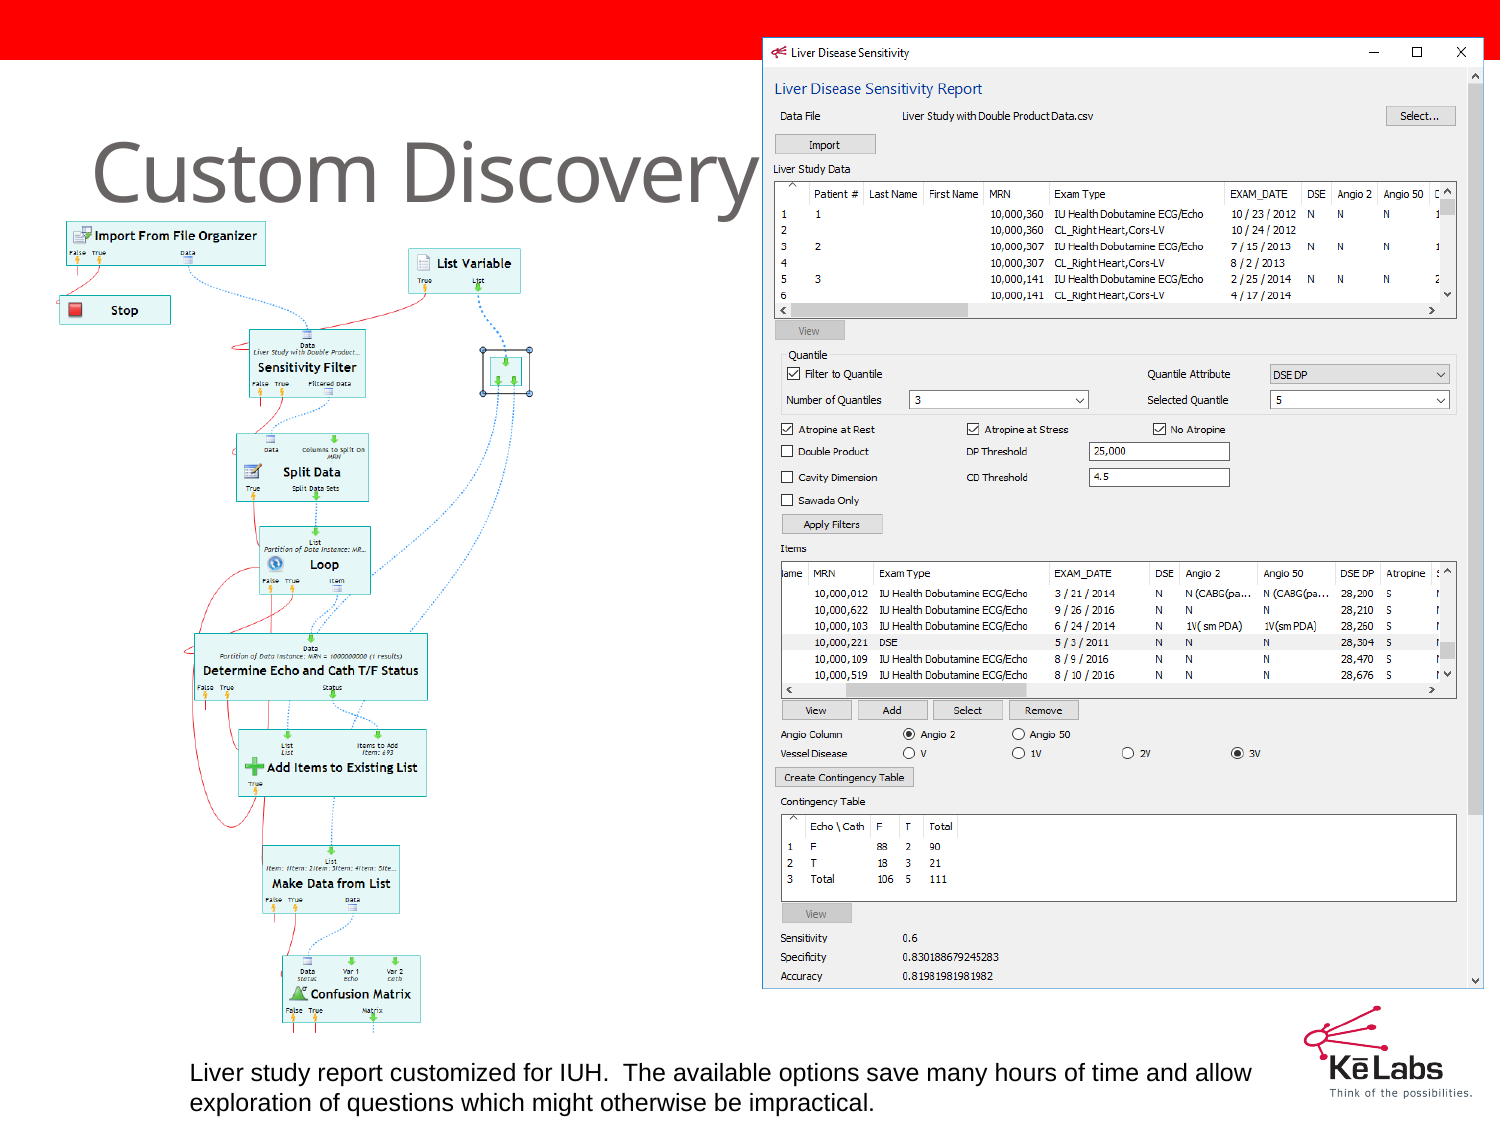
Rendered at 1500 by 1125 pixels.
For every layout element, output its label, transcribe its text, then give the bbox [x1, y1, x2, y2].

picture [1299, 999, 1476, 1105]
picture [49, 212, 545, 1051]
title Custom Discovery [75, 87, 759, 250]
picture [762, 37, 1484, 990]
text_box Liver study report customized for IUH. The available options save many hours of time and allow exploration of questions which might otherwise be impractical. [174, 1049, 1288, 1124]
